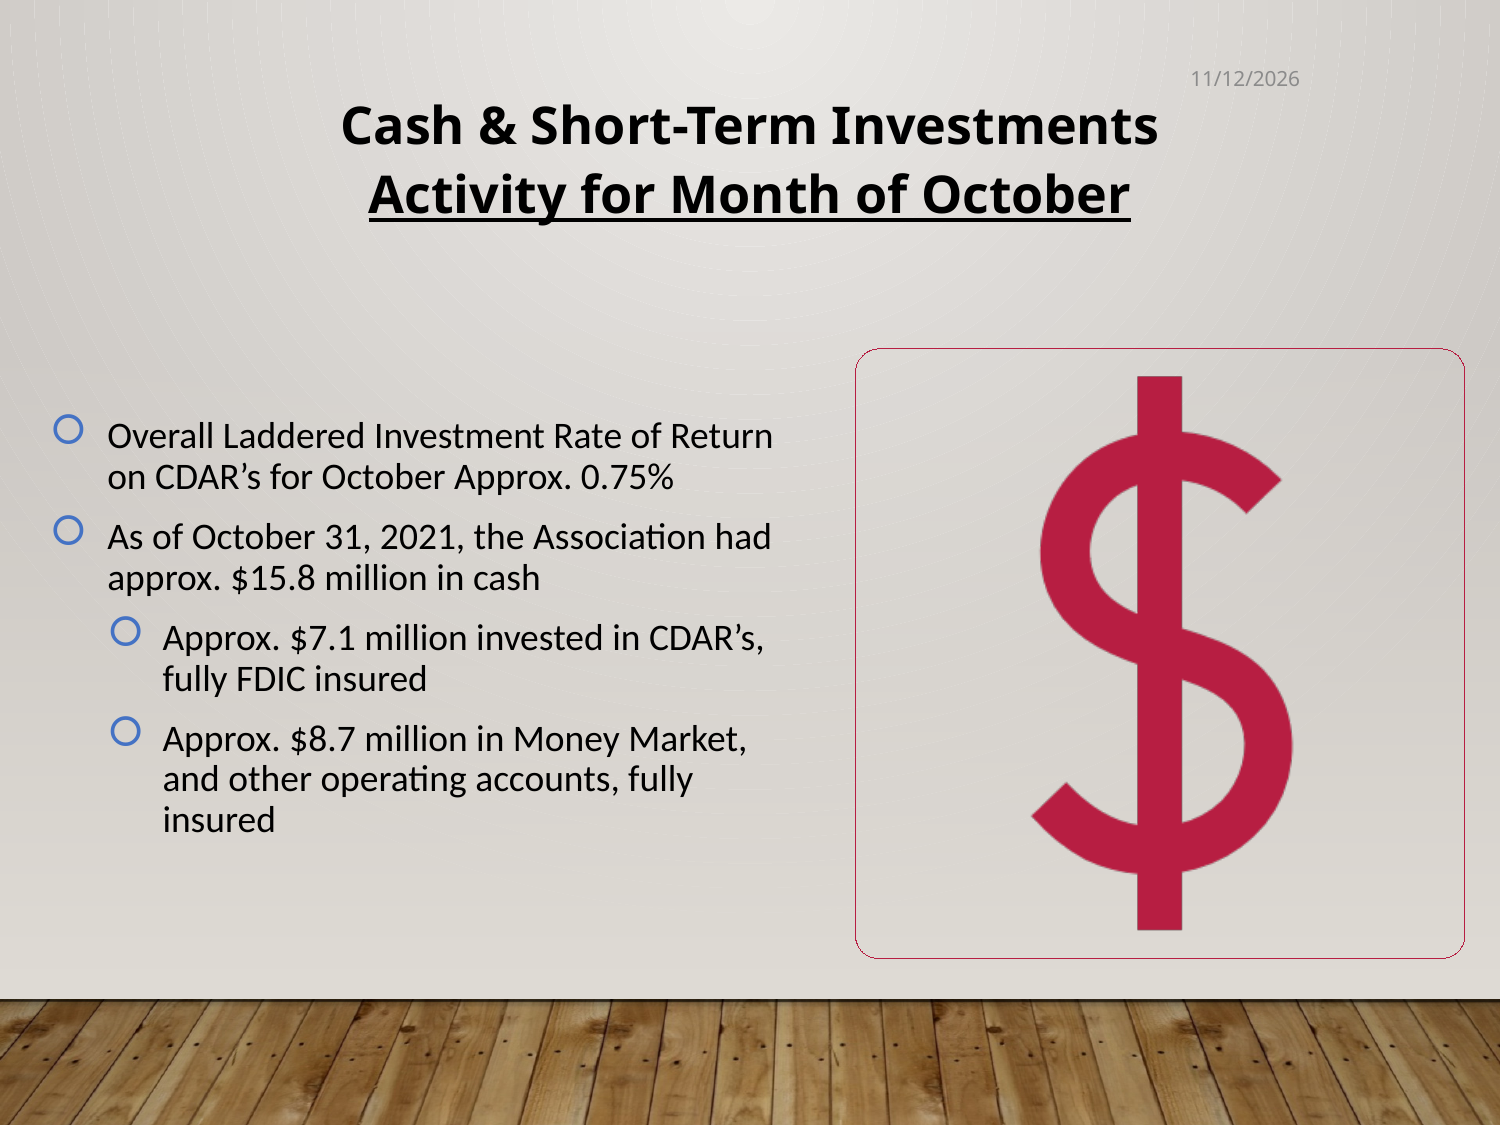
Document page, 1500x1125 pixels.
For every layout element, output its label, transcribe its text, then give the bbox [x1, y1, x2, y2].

picture [0, 999, 1500, 1125]
text_box Overall Laddered Investment Rate of Return on CDAR’s for October Approx. 0.75% As of October 31, 2021, the Association had approx. $15.8 million in cash Approx. $7.1 million invested in CDAR’s, fully FDIC insured Approx. $8.7 million in Money Market, and other operating accounts, fully insured [35, 275, 809, 981]
picture [855, 348, 1466, 959]
text_box Cash & Short-Term Investments Activity for Month of October [99, 73, 1401, 233]
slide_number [926, 54, 1315, 105]
